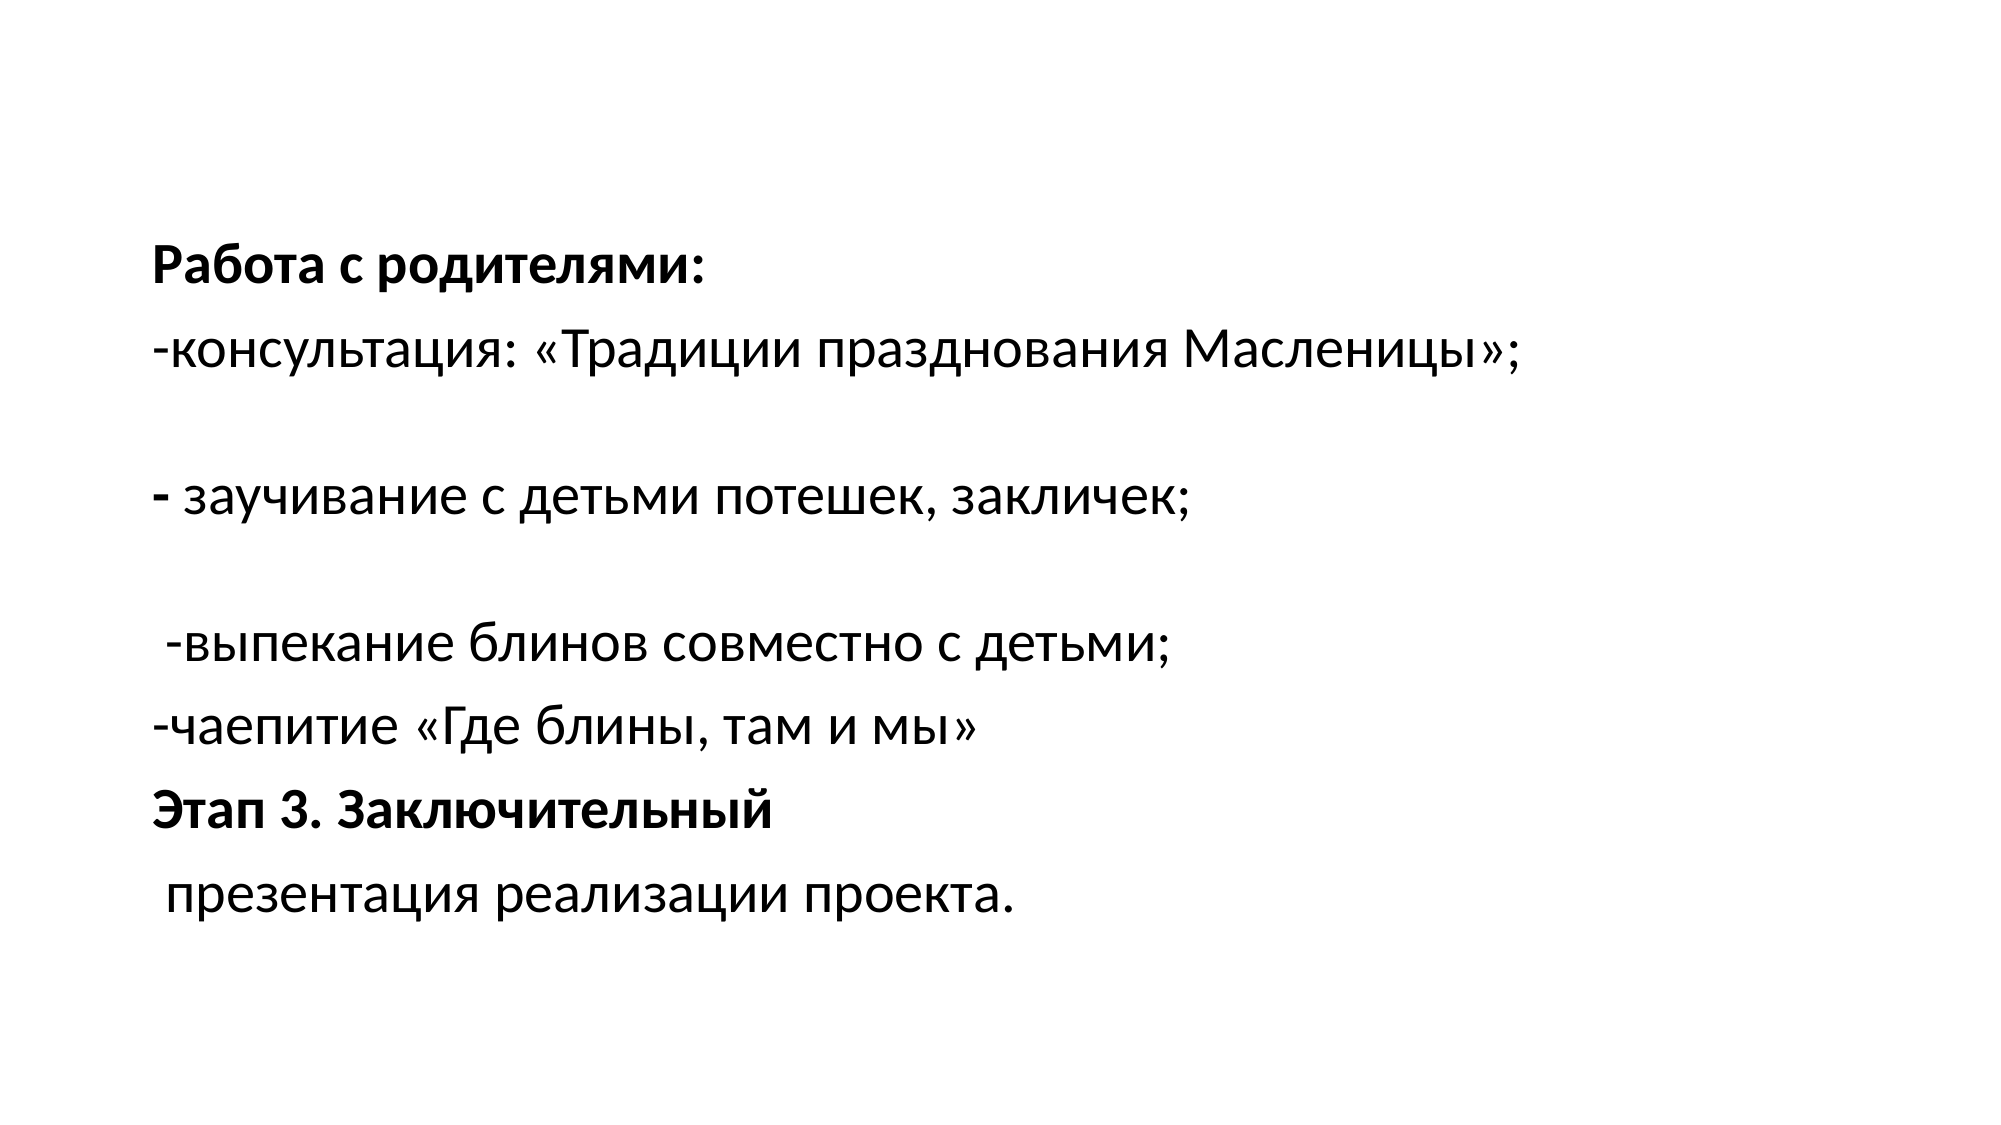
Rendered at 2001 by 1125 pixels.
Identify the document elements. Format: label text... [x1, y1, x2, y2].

list Работа с родителями: -консультация: «Традиции празднования Масленицы»; - заучивание с детьми потешек, закличек; -выпекание блинов совместно с детьми; -чаепитие «Где блины, там и мы» Этап 3. Заключительный презентация реализации проекта. [137, 225, 1863, 900]
